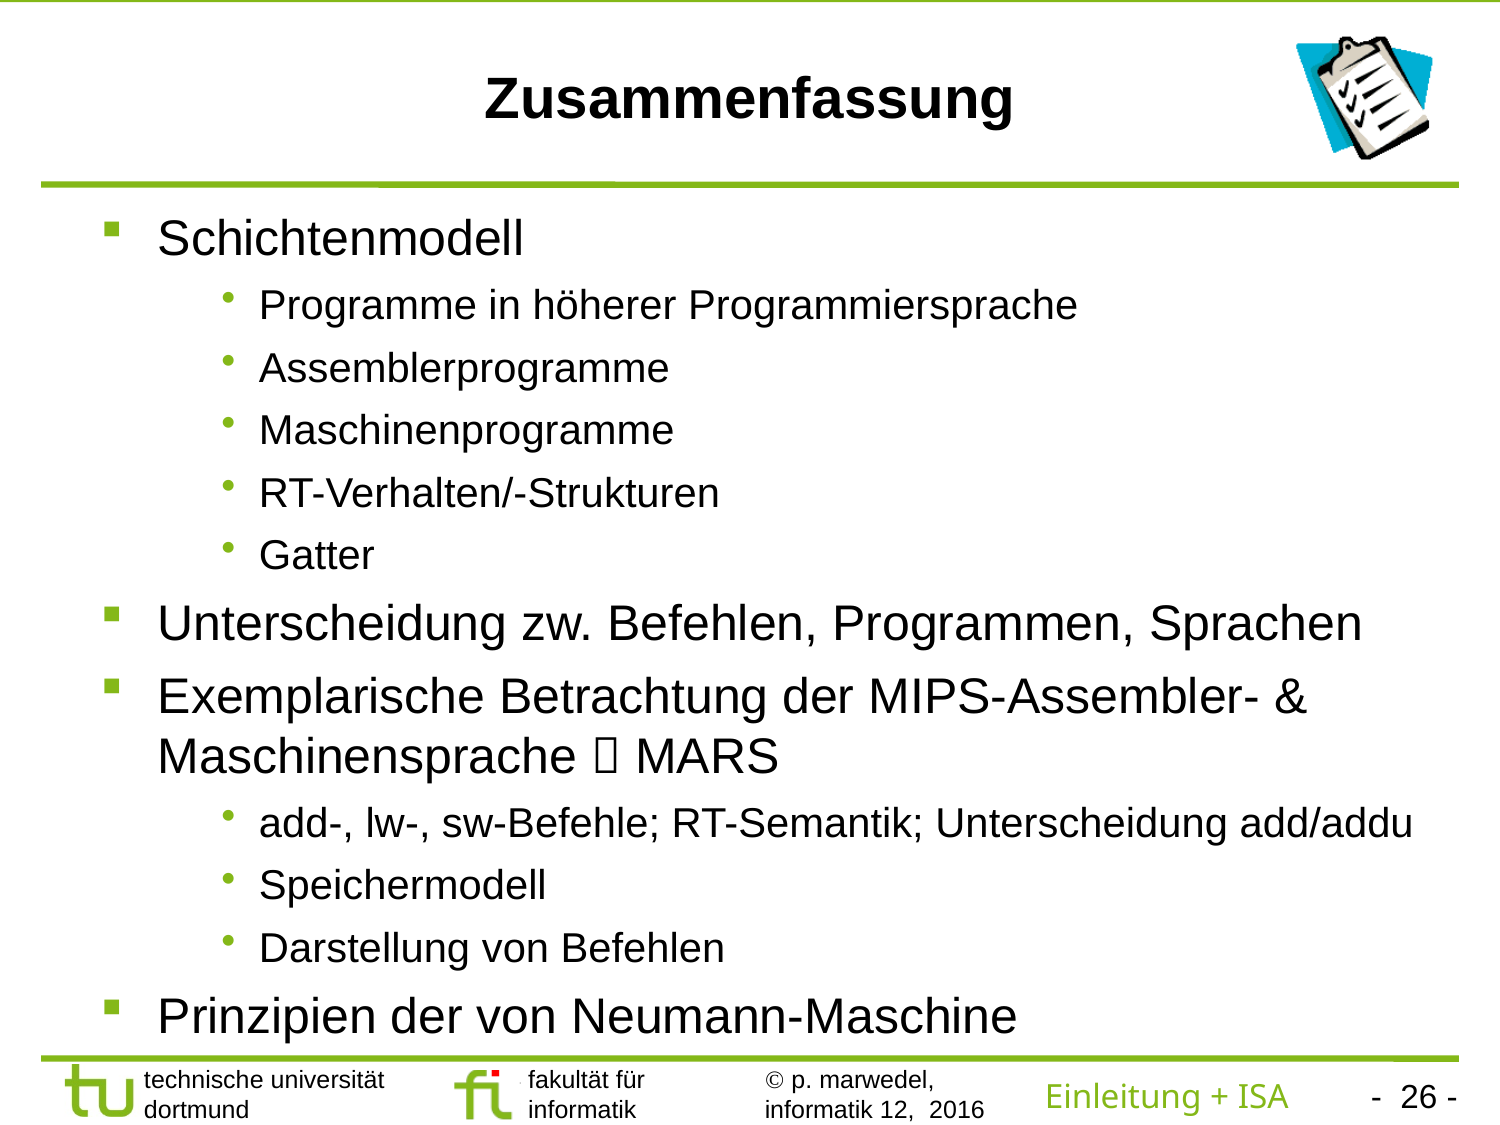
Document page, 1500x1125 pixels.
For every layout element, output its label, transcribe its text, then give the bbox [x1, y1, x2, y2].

picture [454, 1070, 521, 1125]
picture [64, 1064, 145, 1117]
title Zusammenfassung [0, 11, 1500, 179]
list Schichtenmodell Programme in höherer Programmiersprache Assemblerprogramme Maschinenprogramme RT-Verhalten/-Strukturen Gatter Unterscheidung zw. Befehlen, Programmen, Sprachen Exemplarische Betrachtung der MIPS-Assembler- & Maschinensprache  MARS add-, lw-, sw-Befehle; RT-Semantik; Unterscheidung add/addu Speichermodell Darstellung von Befehlen Prinzipien der von Neumann-Maschine [41, 197, 1459, 1059]
picture [1293, 30, 1438, 165]
